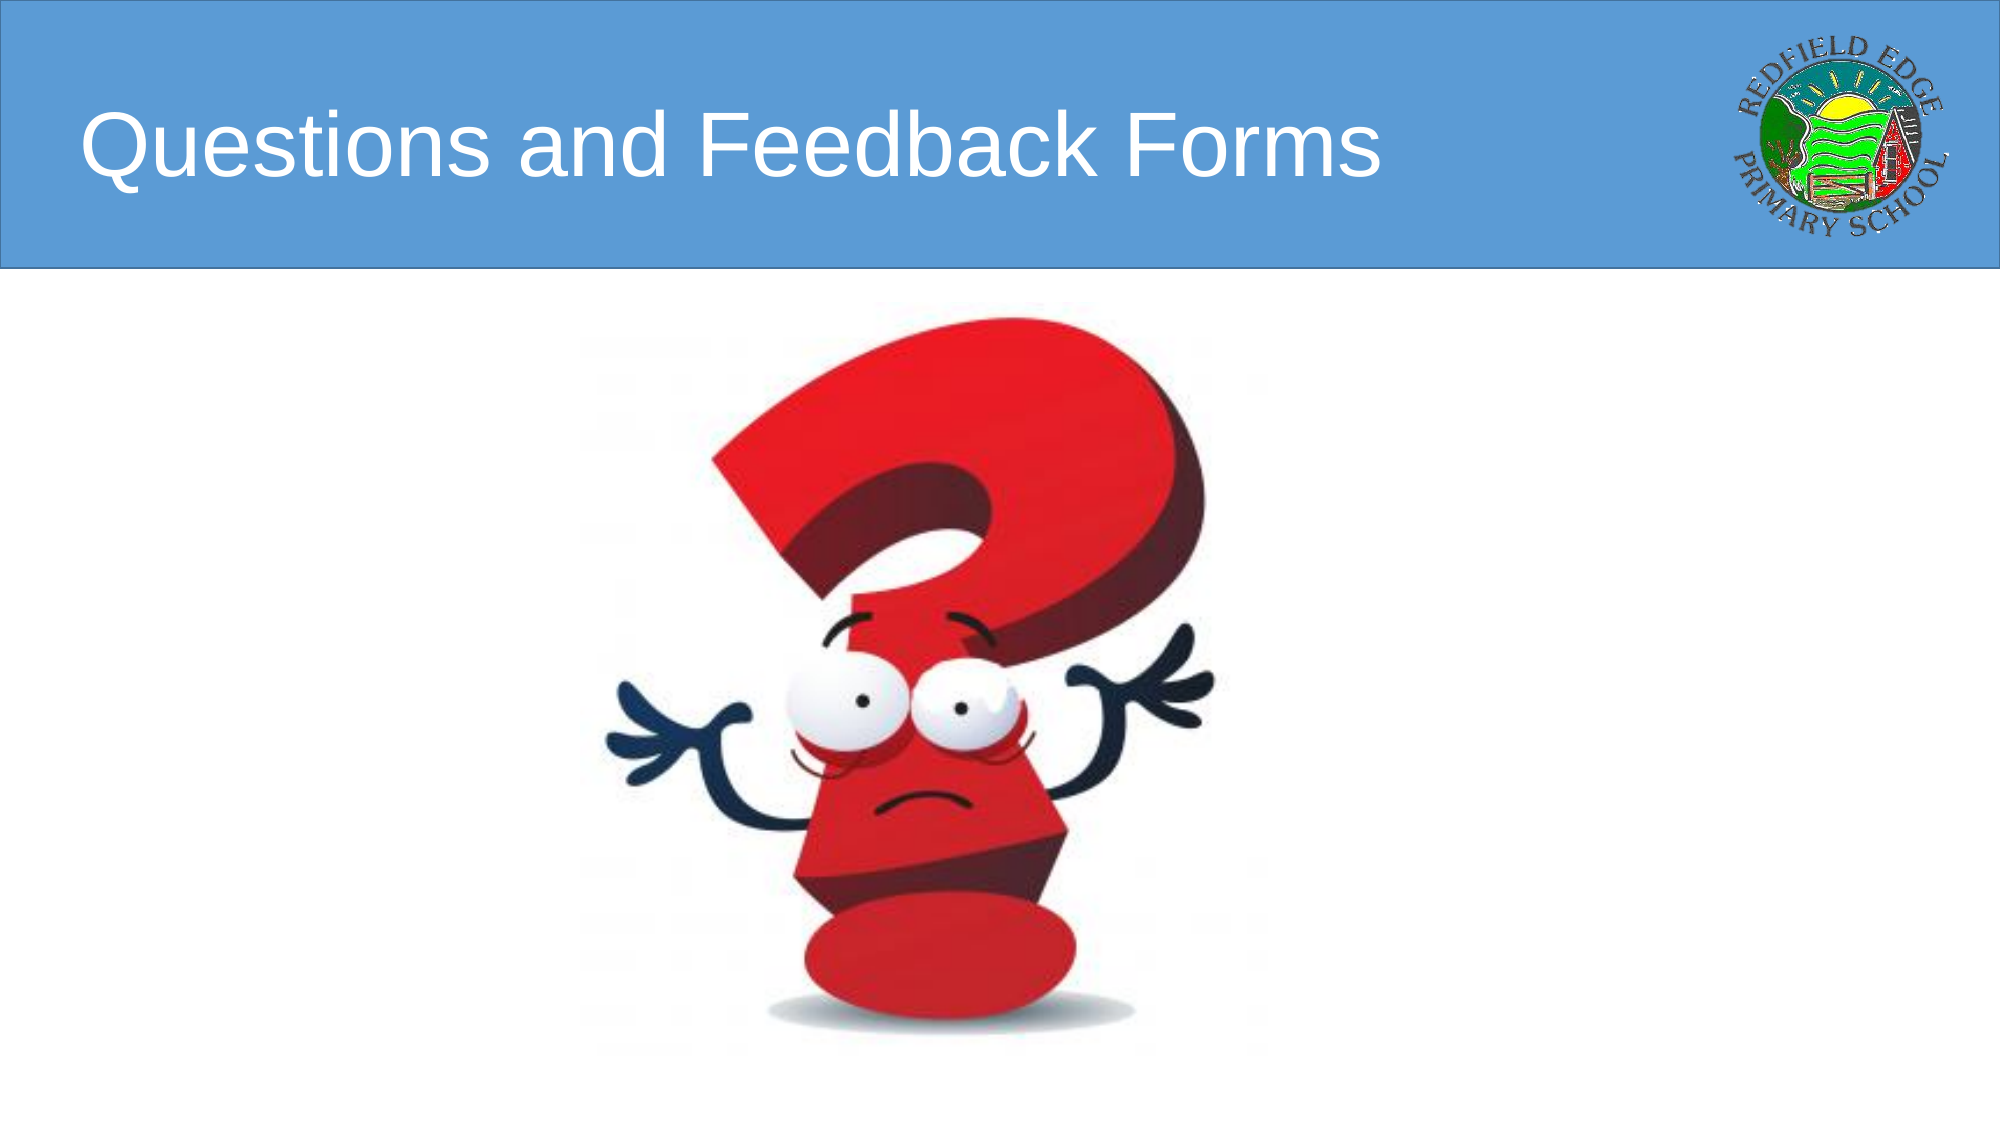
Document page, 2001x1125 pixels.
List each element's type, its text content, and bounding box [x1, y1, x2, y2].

picture [580, 302, 1272, 1056]
text_box [0, 0, 2000, 269]
title Questions and Feedback Forms [64, 77, 1458, 217]
picture [1733, 29, 1949, 239]
